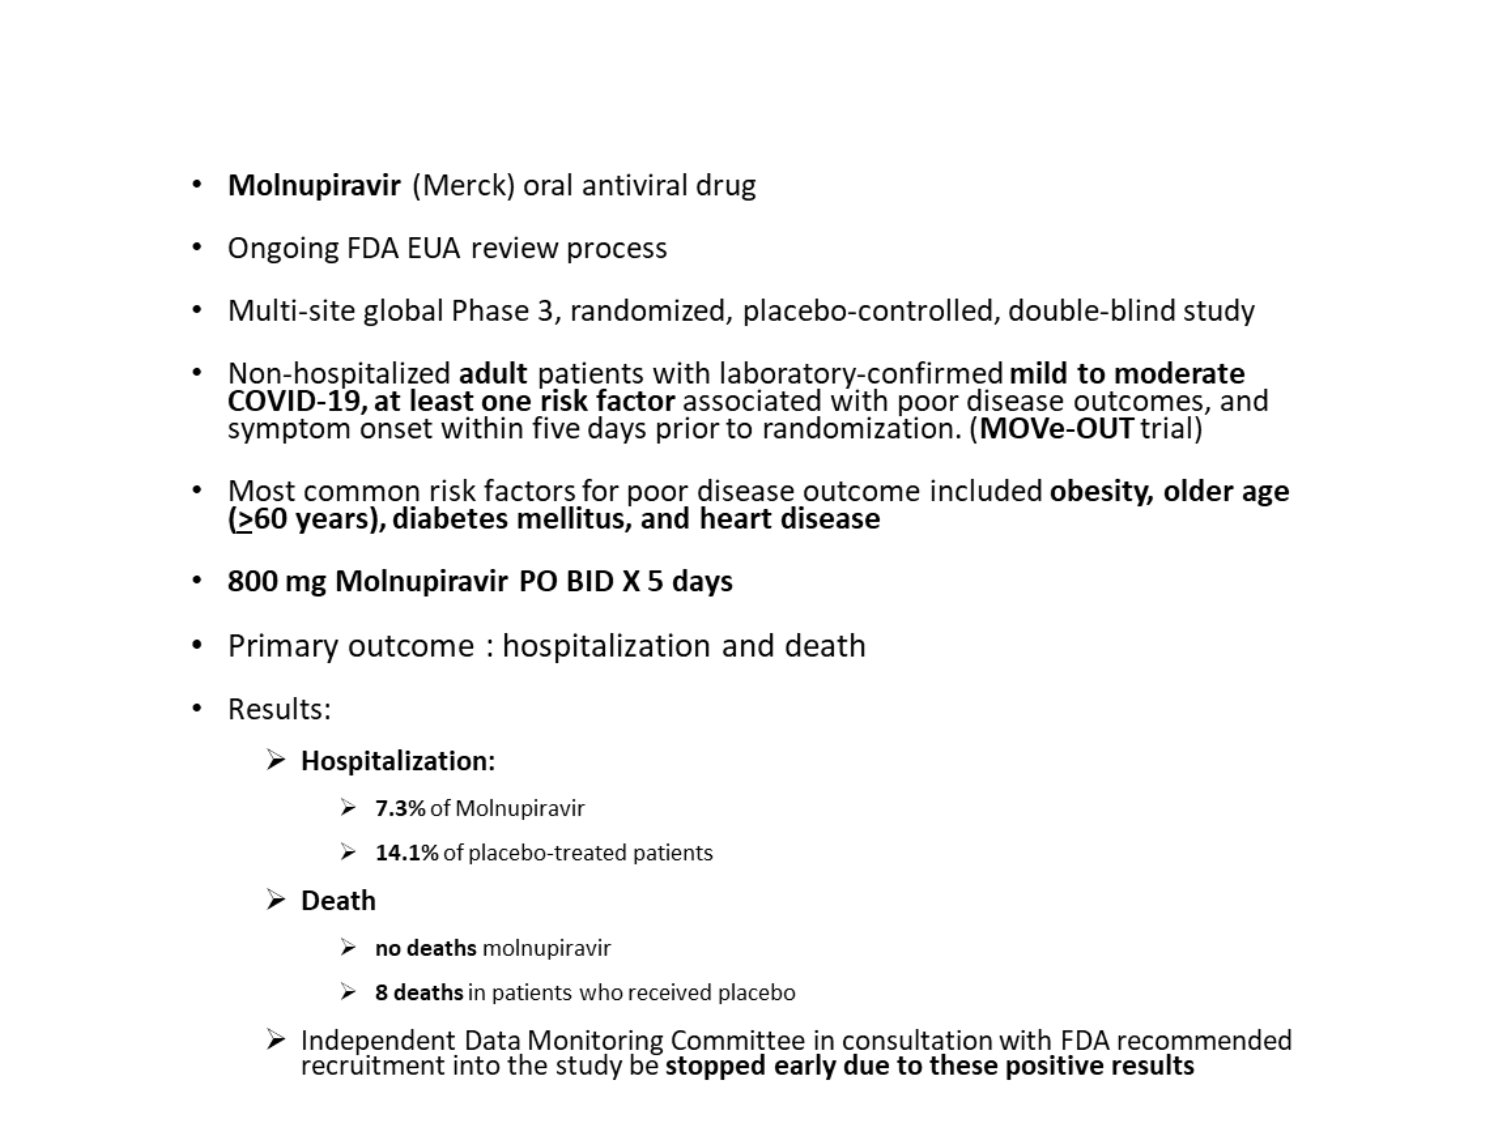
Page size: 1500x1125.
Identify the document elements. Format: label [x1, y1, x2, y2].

list [169, 155, 1357, 1125]
